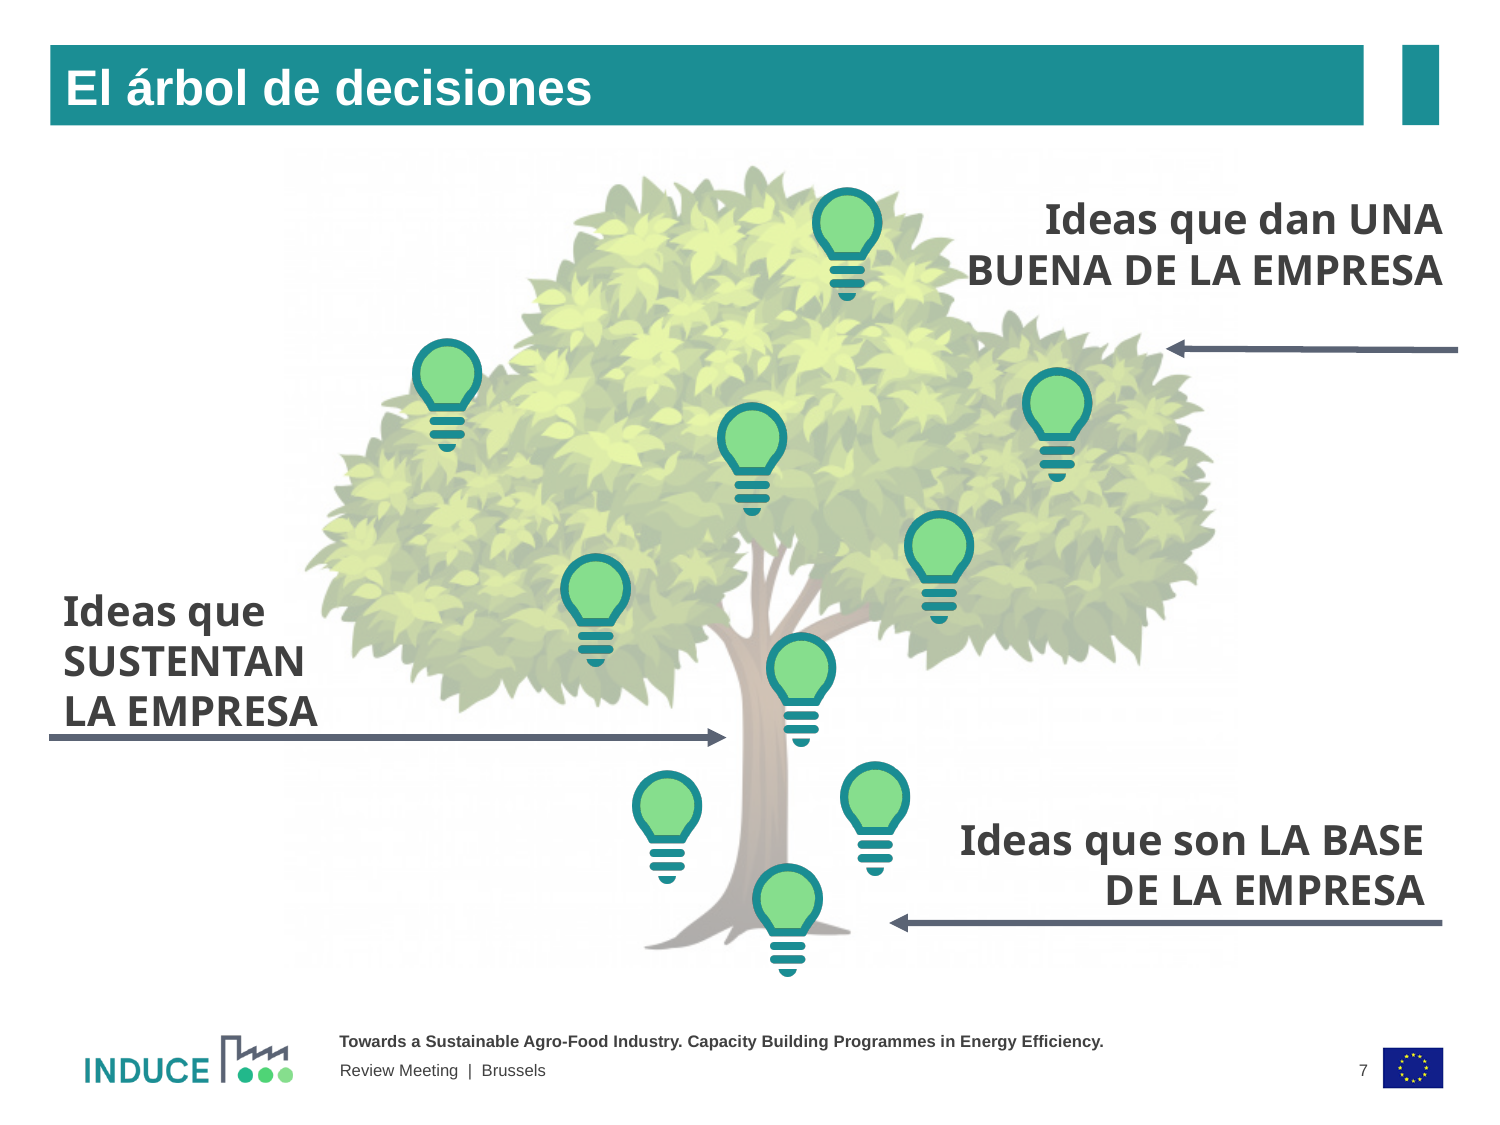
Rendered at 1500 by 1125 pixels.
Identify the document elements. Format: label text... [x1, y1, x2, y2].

picture [284, 147, 1238, 968]
text_box El árbol de decisiones [50, 45, 1364, 126]
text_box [902, 508, 975, 626]
picture [1373, 1038, 1450, 1094]
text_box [410, 336, 483, 454]
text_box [838, 760, 911, 877]
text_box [1021, 366, 1094, 483]
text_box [630, 768, 703, 886]
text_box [765, 631, 837, 748]
text_box Ideas que SUSTENTAN LA EMPRESA [48, 577, 279, 734]
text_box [559, 551, 632, 669]
text_box Ideas que dan UNA BUENA DE LA EMPRESA [1241, 185, 1458, 301]
footer Review Meeting | Brussels [324, 1055, 1151, 1085]
picture [83, 1033, 295, 1085]
slide_number 7 [1289, 1055, 1375, 1085]
text_box Ideas que son LA BASE DE LA EMPRESA [1241, 806, 1440, 919]
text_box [751, 861, 824, 979]
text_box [715, 400, 788, 518]
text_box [811, 185, 884, 303]
text_box [1400, 43, 1441, 127]
